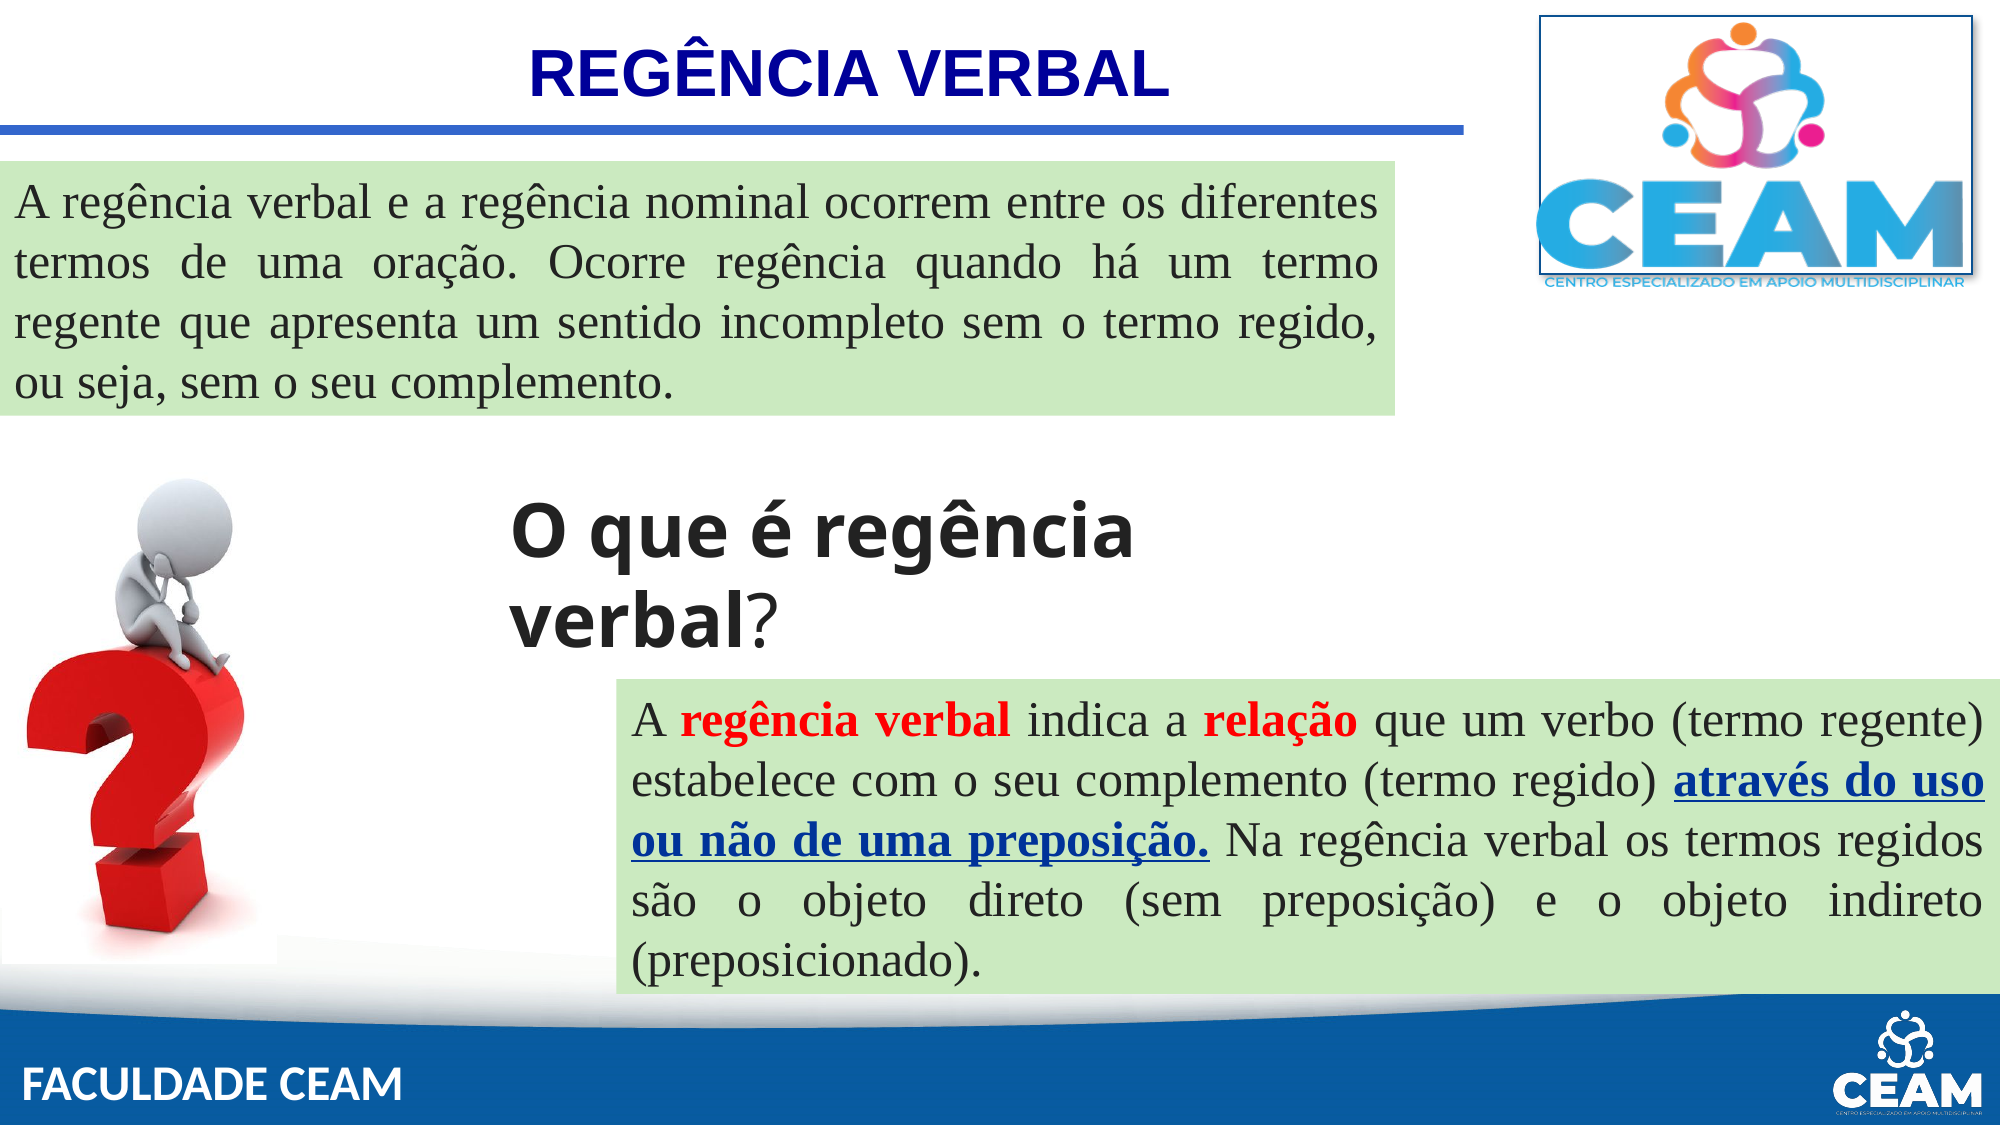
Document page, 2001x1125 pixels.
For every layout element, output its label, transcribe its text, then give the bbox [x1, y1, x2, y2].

text_box A regência verbal indica a relação que um verbo (termo regente) estabelece com o seu complemento (termo regido) através do uso ou não de uma preposição. Na regência verbal os termos regidos são o objeto direto (sem preposição) e o objeto indireto (preposicionado). [616, 679, 2000, 994]
picture [0, 452, 2000, 1125]
picture [1536, 22, 1964, 287]
text_box REGÊNCIA VERBAL [269, 22, 1432, 118]
text_box [0, 124, 1465, 136]
text_box A regência verbal e a regência nominal ocorrem entre os diferentes termos de uma oração. Ocorre regência quando há um termo regente que apresenta um sentido incompleto sem o termo regido, ou seja, sem o seu complemento. [0, 161, 1395, 416]
text_box O que é regência verbal? [495, 475, 1432, 671]
